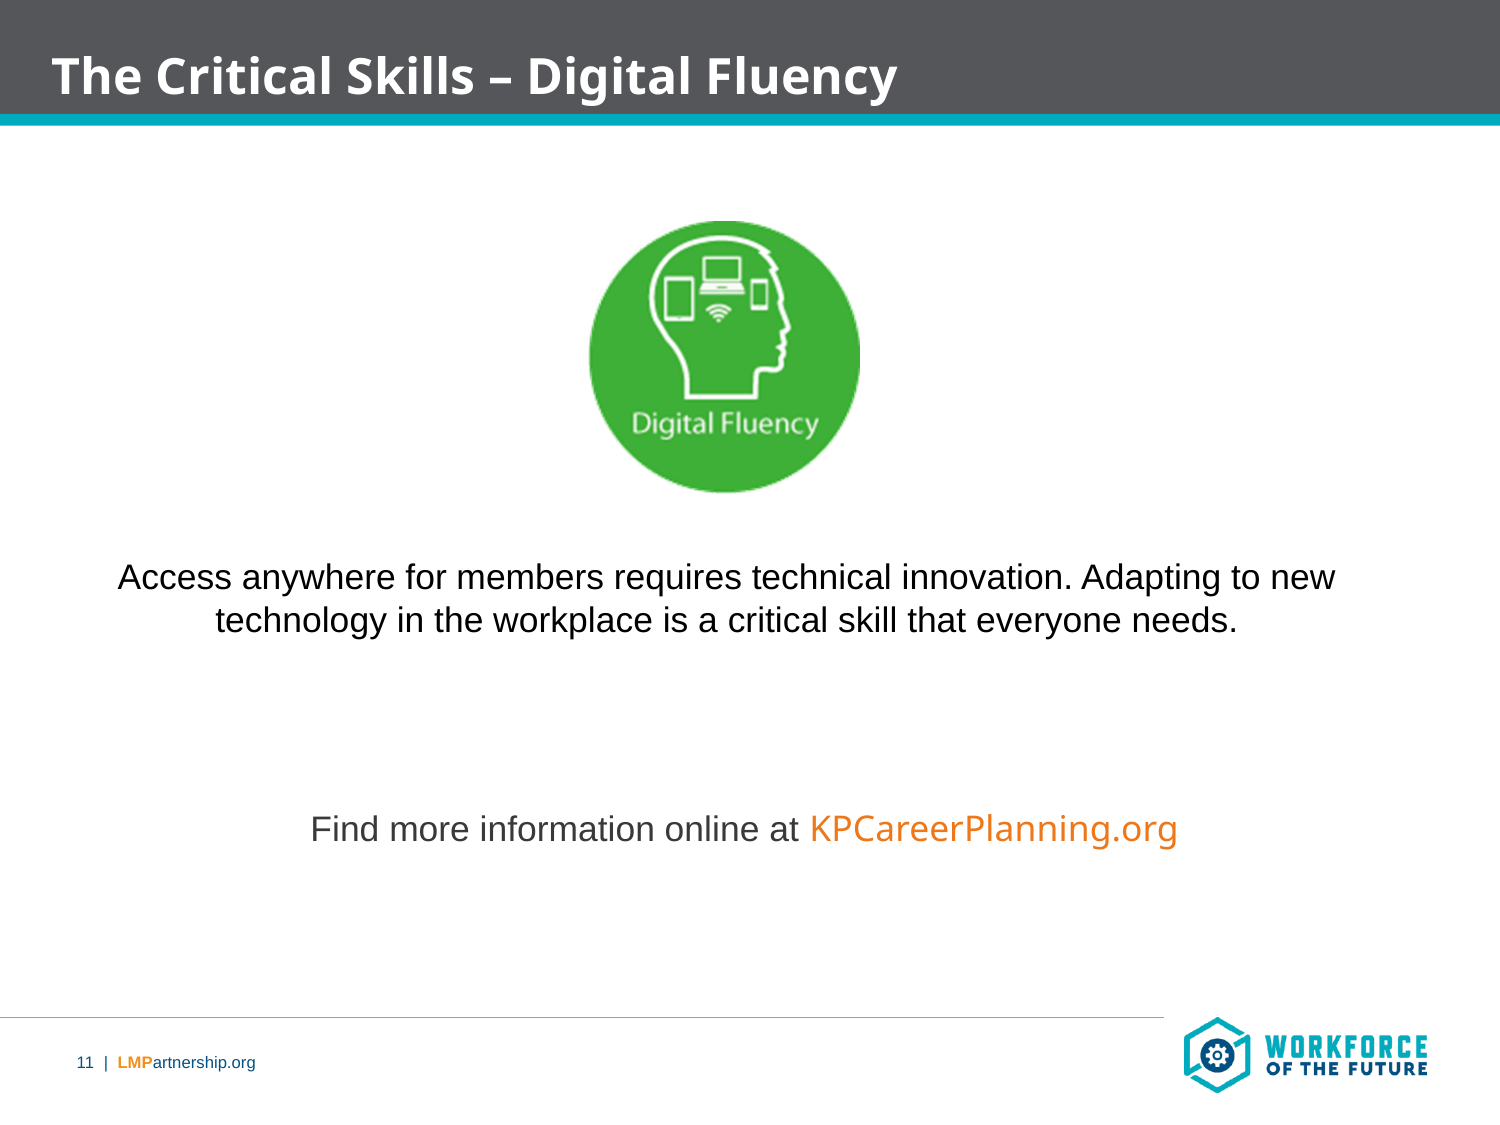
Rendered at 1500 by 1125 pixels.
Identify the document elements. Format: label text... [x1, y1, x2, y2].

text_box Access anywhere for members requires technical innovation. Adapting to new technology in the workplace is a critical skill that everyone needs. [76, 546, 1378, 647]
picture [588, 221, 860, 494]
title The Critical Skills – Digital Fluency [51, 17, 1397, 132]
picture [1184, 1017, 1427, 1093]
text_box Find more information online at KPCareerPlanning.org [180, 798, 1328, 906]
